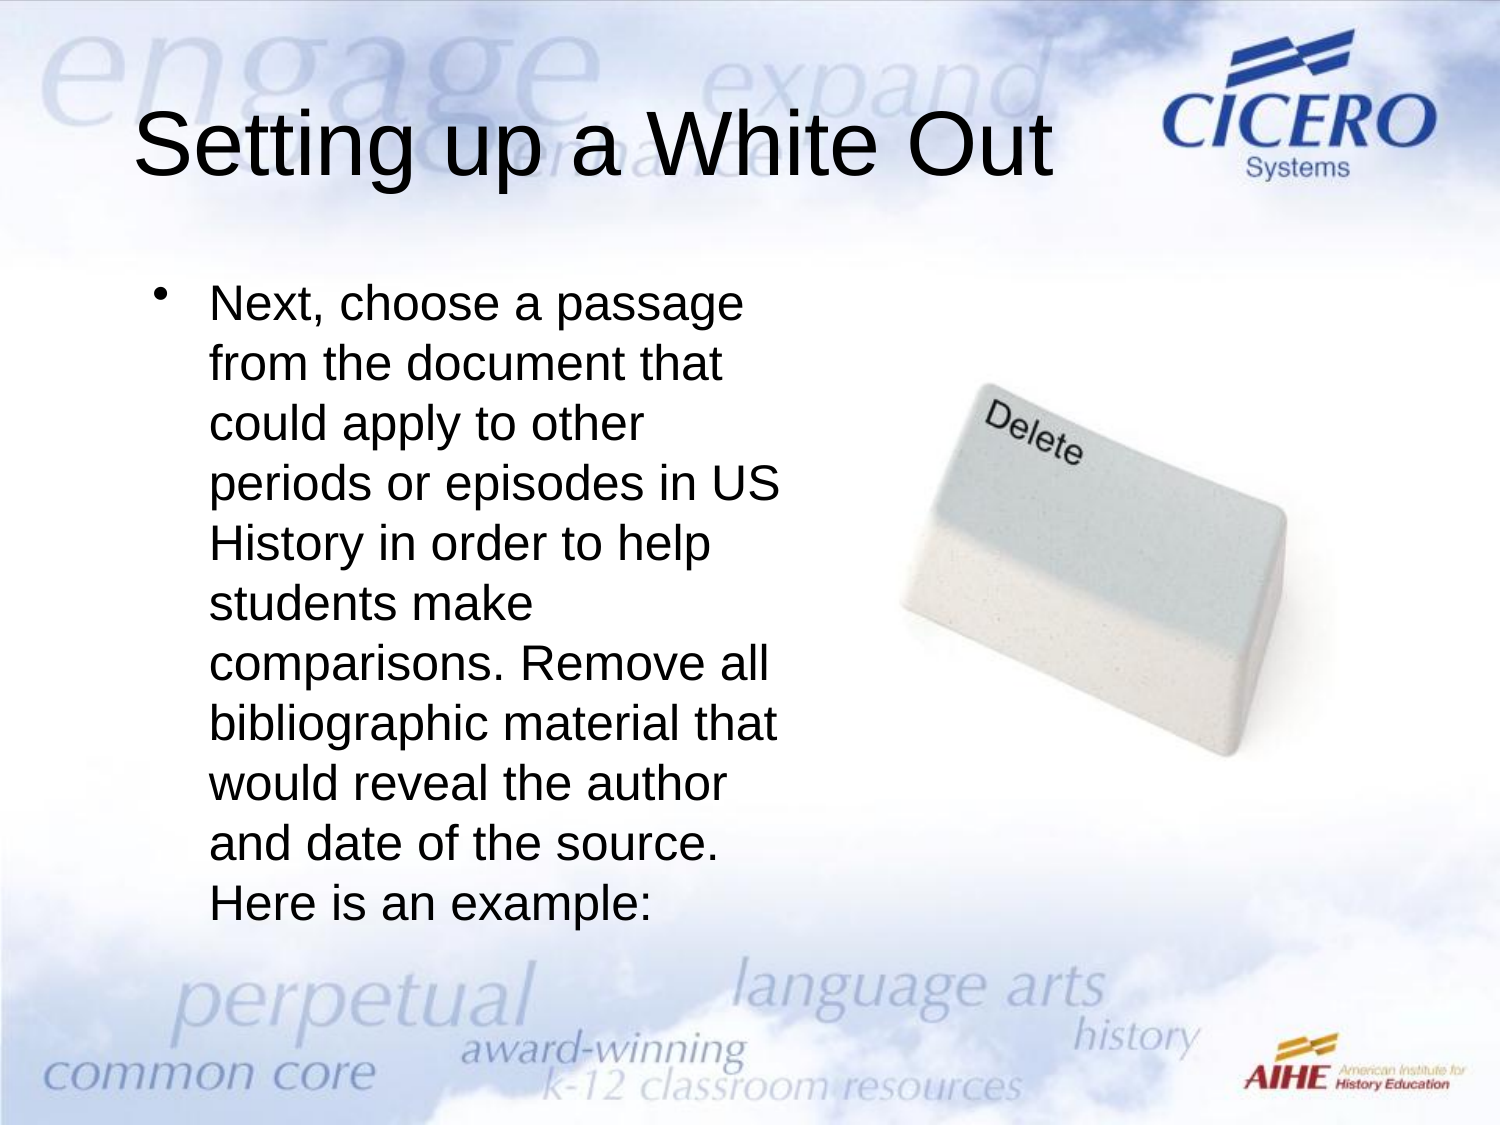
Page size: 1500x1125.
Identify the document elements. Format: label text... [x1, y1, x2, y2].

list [887, 362, 1355, 799]
list Next, choose a passage from the document that could apply to other periods or episodes in US History in order to help students make comparisons. Remove all bibliographic material that would reveal the author and date of the source. Here is an example: [137, 262, 813, 1063]
title Setting up a White Out [75, 45, 1113, 233]
picture [0, 0, 1500, 1125]
